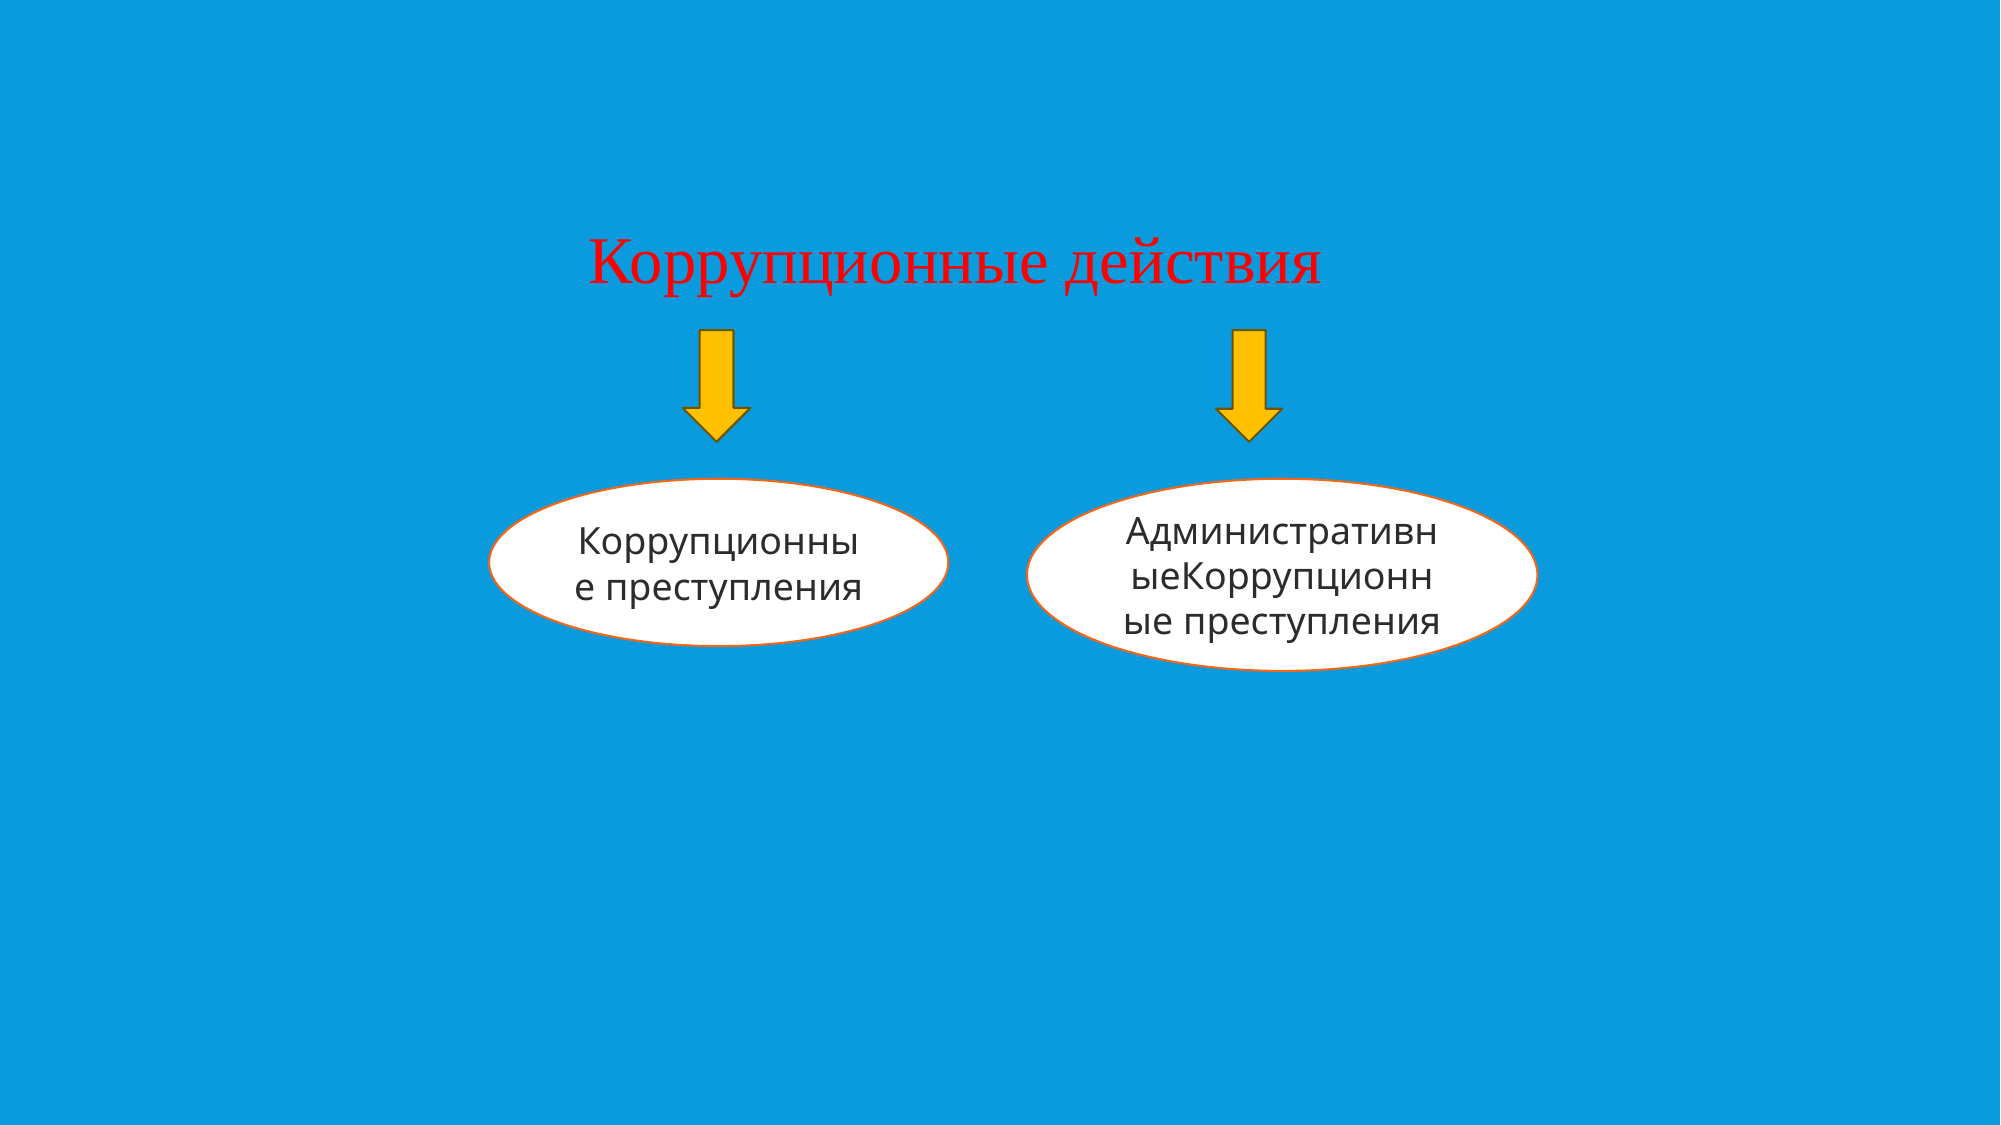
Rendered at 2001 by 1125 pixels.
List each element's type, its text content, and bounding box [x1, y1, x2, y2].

text_box АдминистративныеКоррупционные преступления [1025, 477, 1539, 672]
text_box Коррупционные действия [400, 209, 1511, 305]
text_box Коррупционные преступления [488, 477, 950, 648]
text_box [681, 329, 752, 443]
text_box [1215, 329, 1284, 443]
